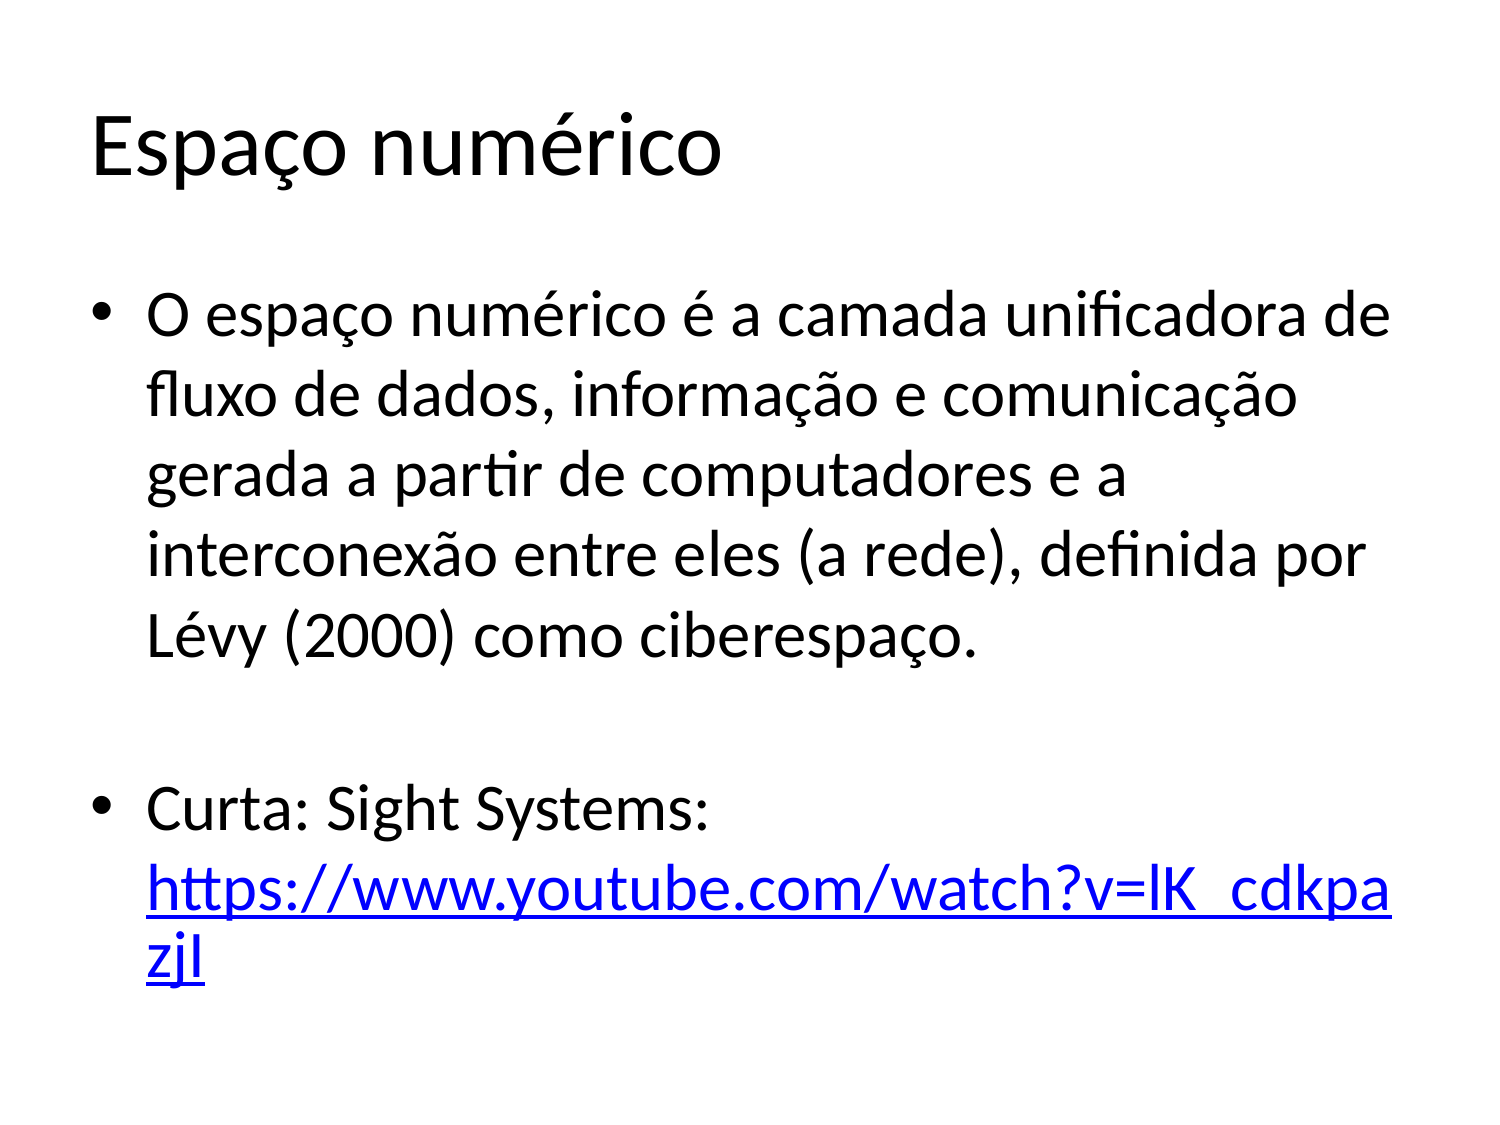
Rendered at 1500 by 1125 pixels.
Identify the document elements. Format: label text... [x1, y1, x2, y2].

title Espaço numérico [75, 45, 1425, 233]
list O espaço numérico é a camada unificadora de fluxo de dados, informação e comunicação gerada a partir de computadores e a interconexão entre eles (a rede), definida por Lévy (2000) como ciberespaço. Curta: Sight Systems: https://www.youtube.com/watch?v=lK_cdkpazjI [75, 262, 1425, 1005]
